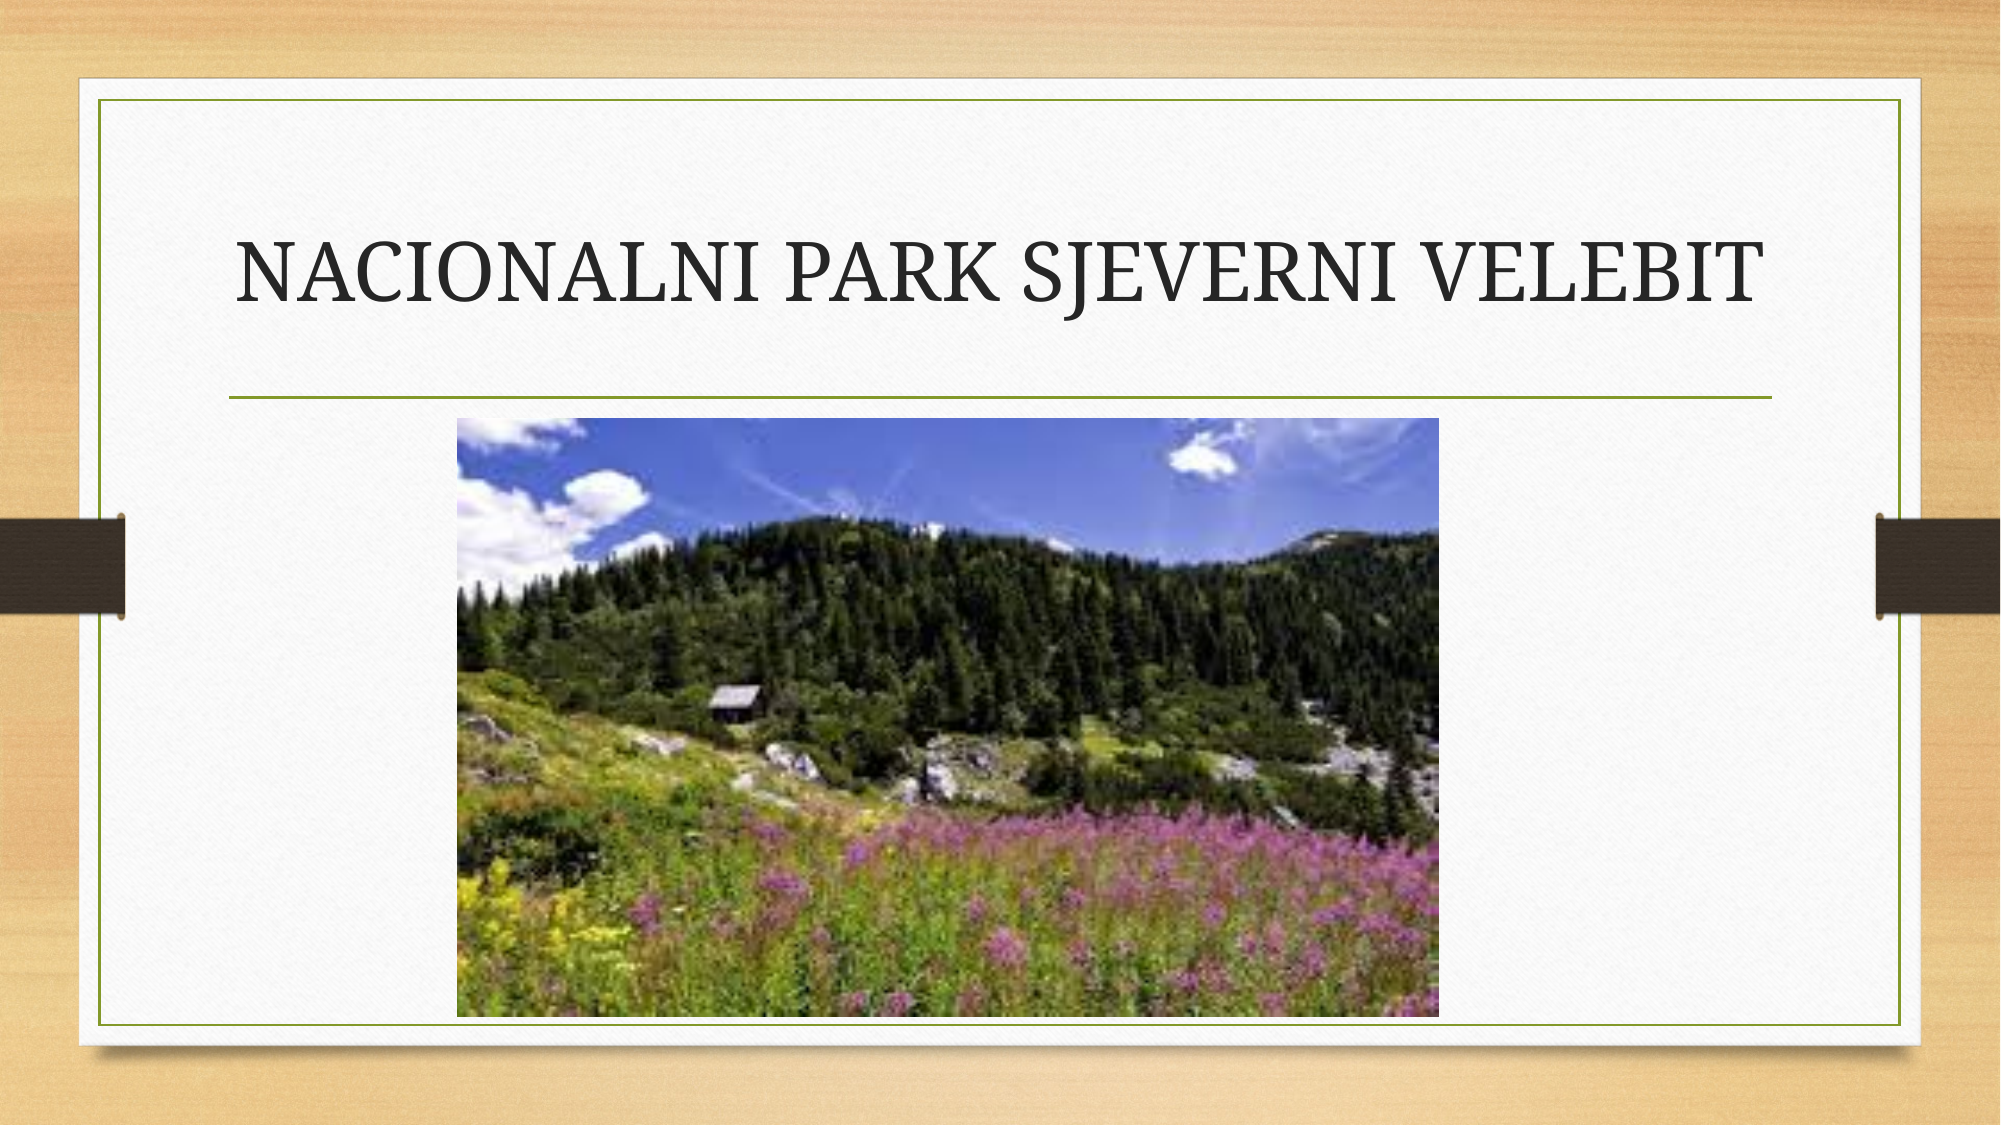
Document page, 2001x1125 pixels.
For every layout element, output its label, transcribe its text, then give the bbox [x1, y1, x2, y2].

picture [0, 0, 2001, 1125]
title NACIONALNI PARK SJEVERNI VELEBIT [212, 161, 1788, 375]
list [457, 417, 1439, 1017]
